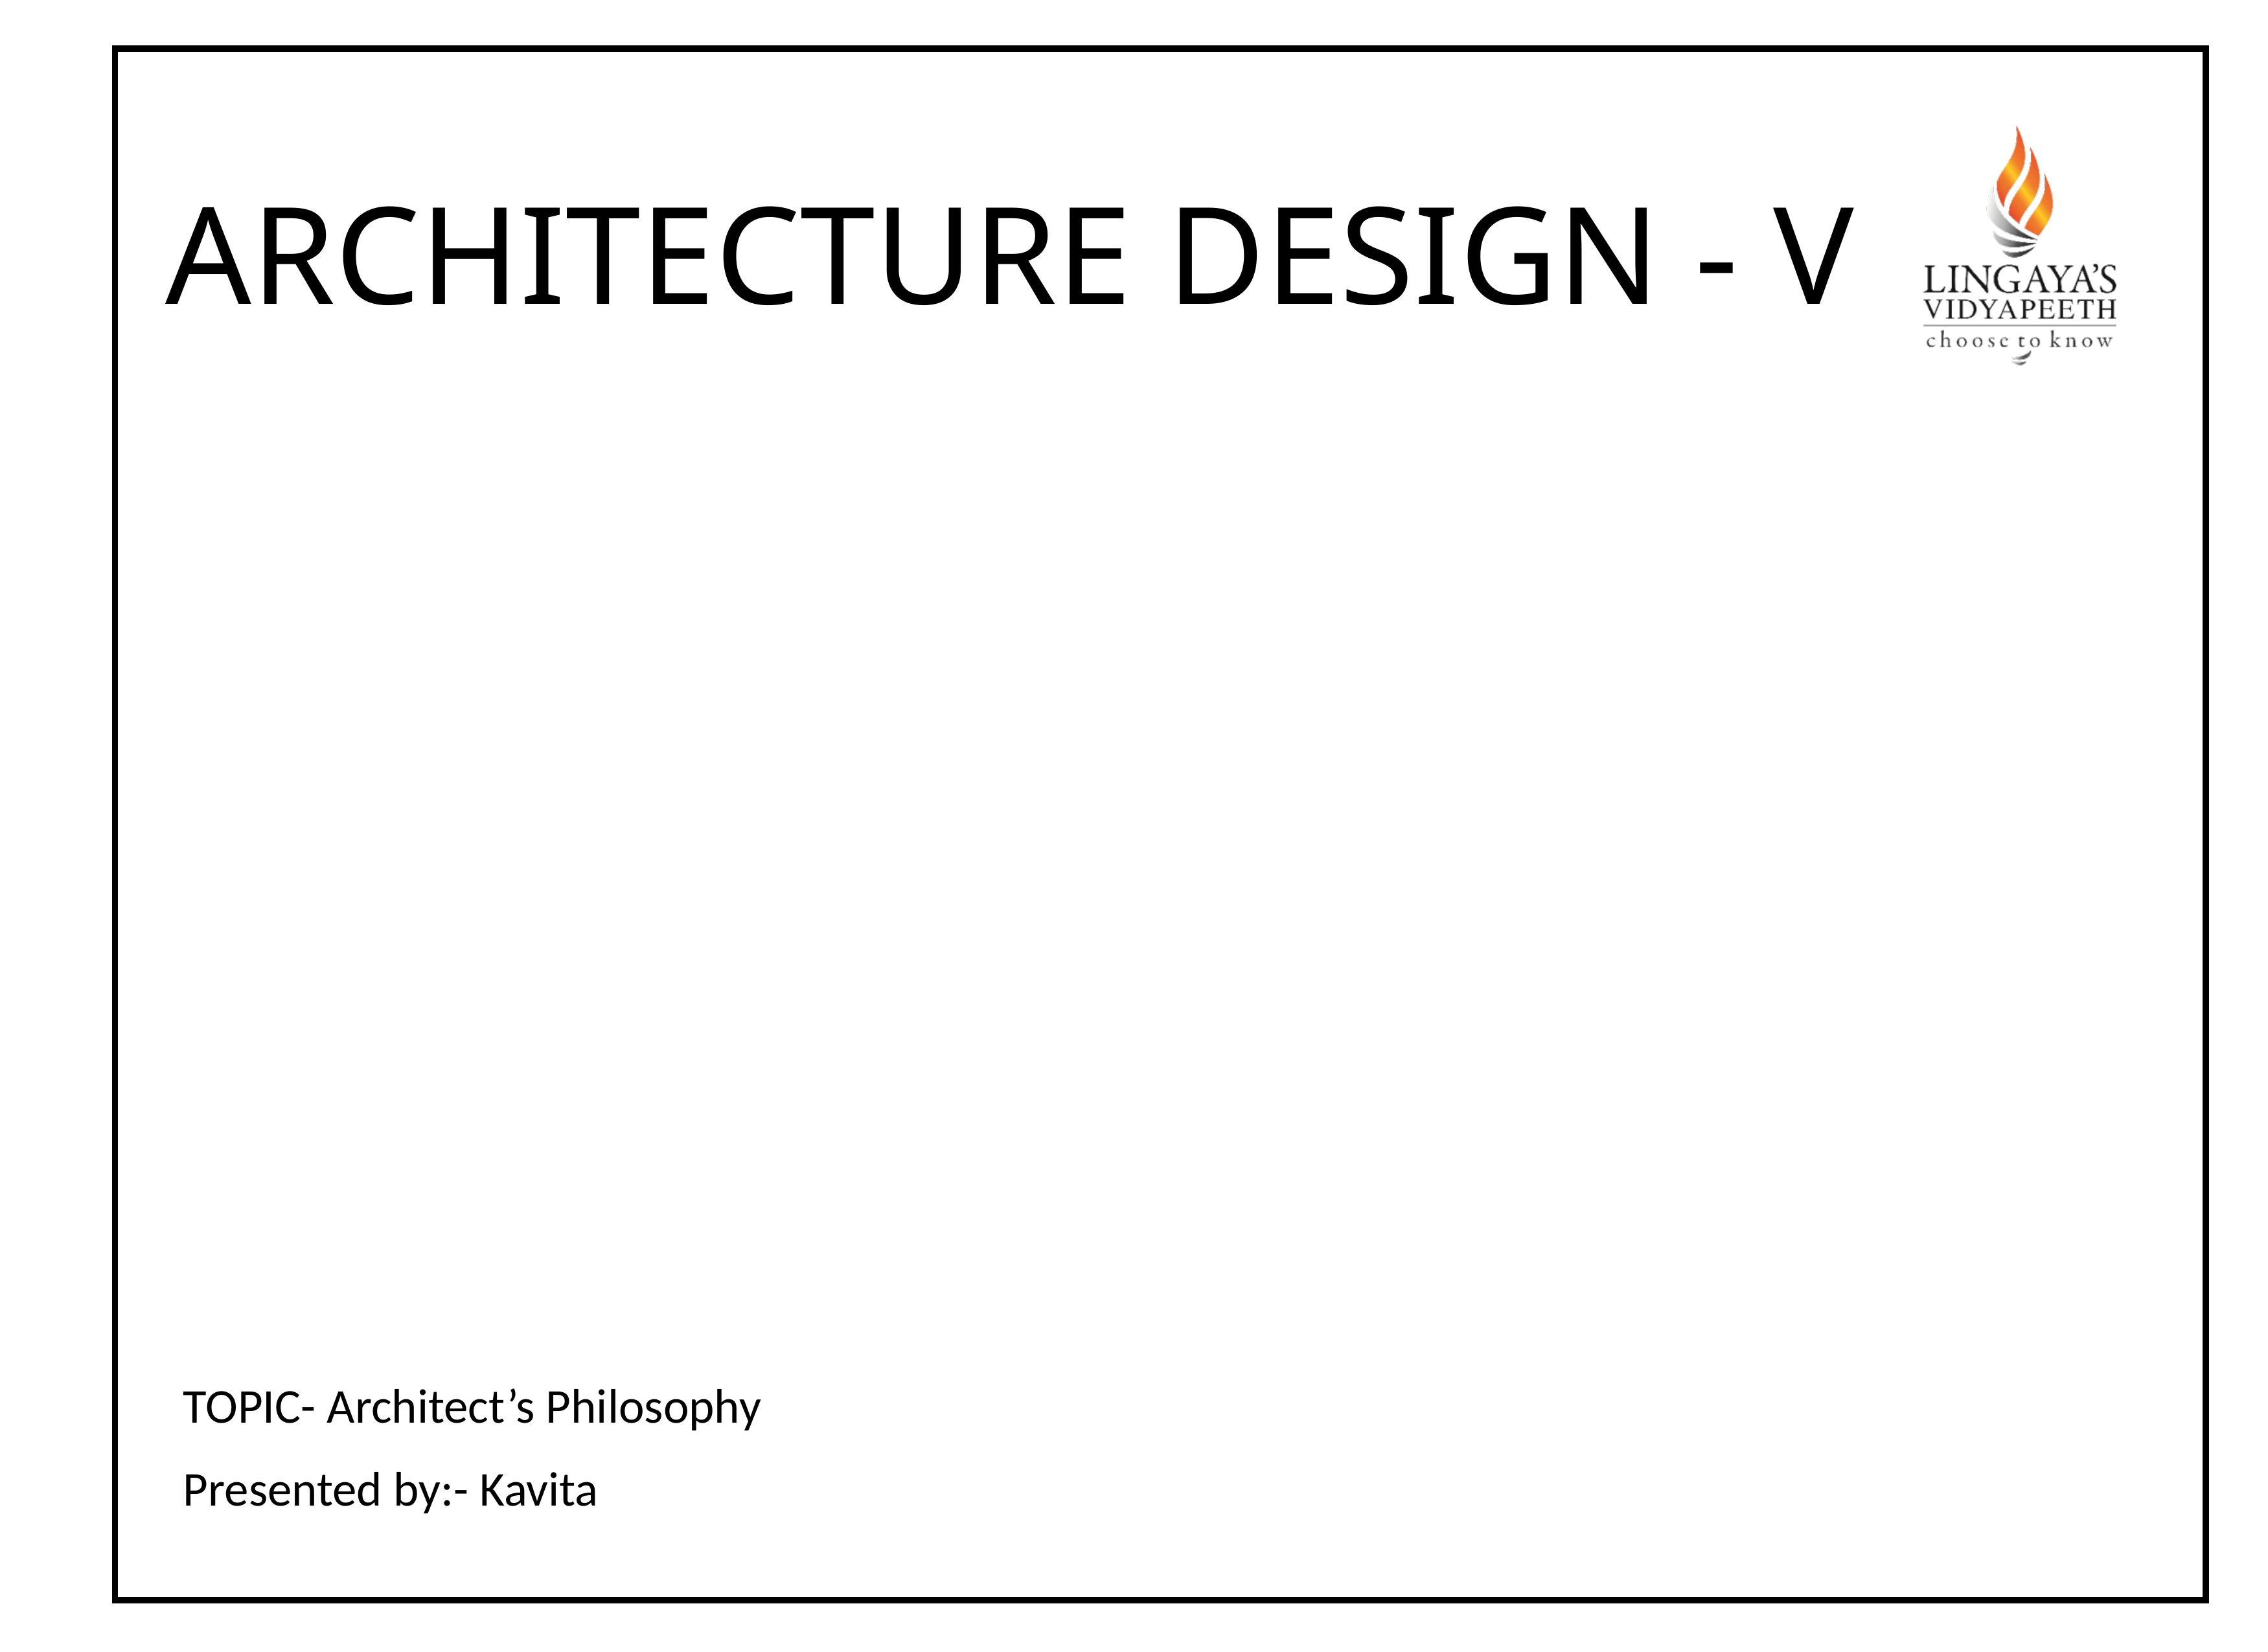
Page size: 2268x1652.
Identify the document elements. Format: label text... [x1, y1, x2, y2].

title ARCHITECTURE DESIGN - V [155, 87, 2184, 433]
picture [1916, 118, 2129, 373]
list TOPIC- Architect’s Philosophy Presented by:- Kavita [173, 1376, 2129, 1542]
